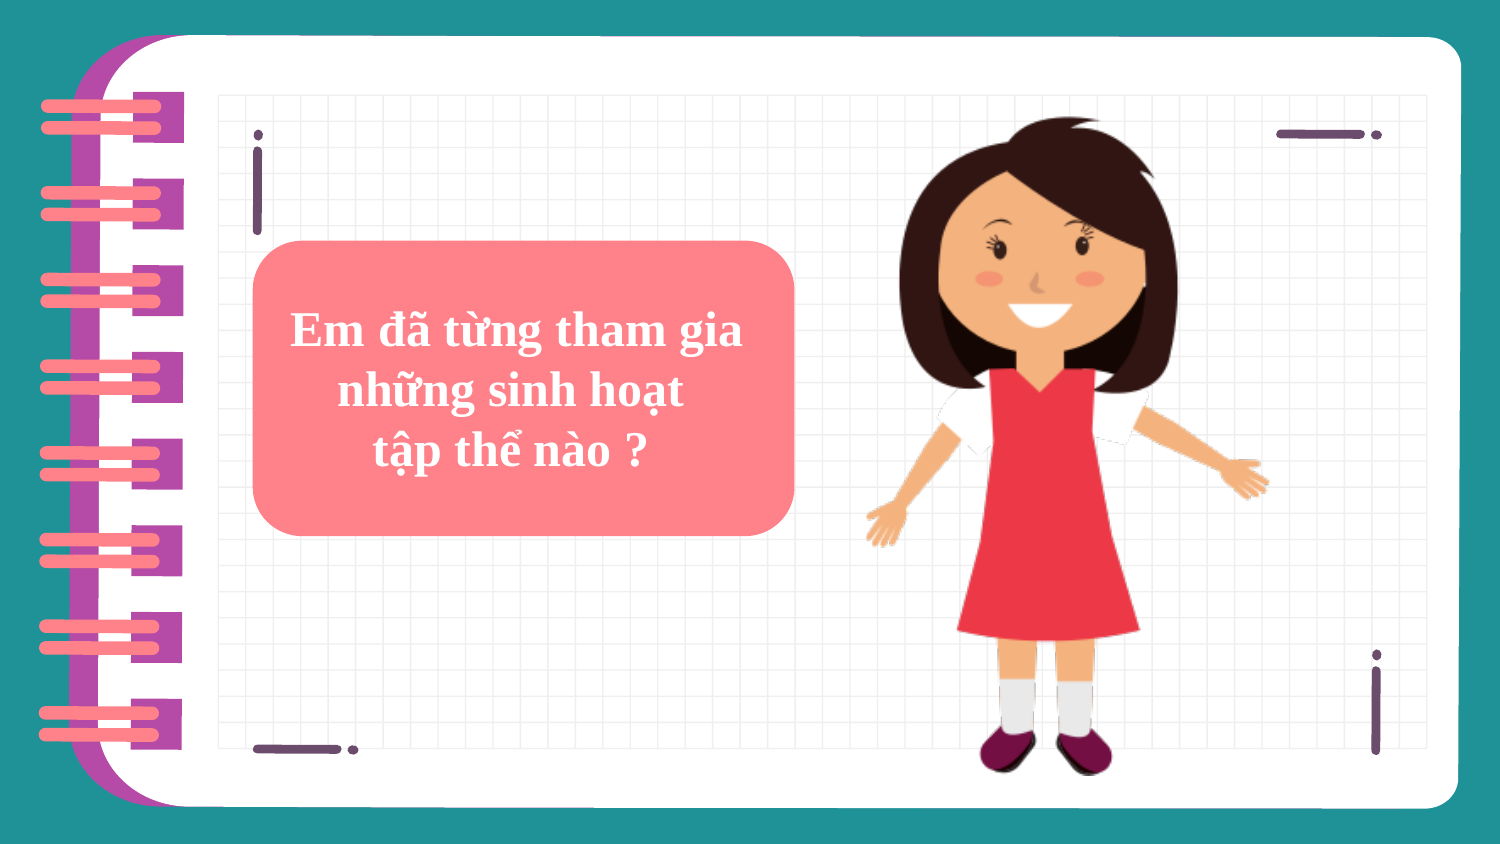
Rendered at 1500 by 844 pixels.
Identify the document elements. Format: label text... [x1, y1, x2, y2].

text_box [1275, 129, 1383, 141]
text_box Em đã từng tham gia những sinh hoạt tập thể nào ? [252, 288, 782, 484]
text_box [1370, 649, 1383, 756]
picture [866, 100, 1271, 776]
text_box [252, 744, 359, 756]
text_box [252, 129, 264, 236]
text_box [252, 240, 795, 537]
